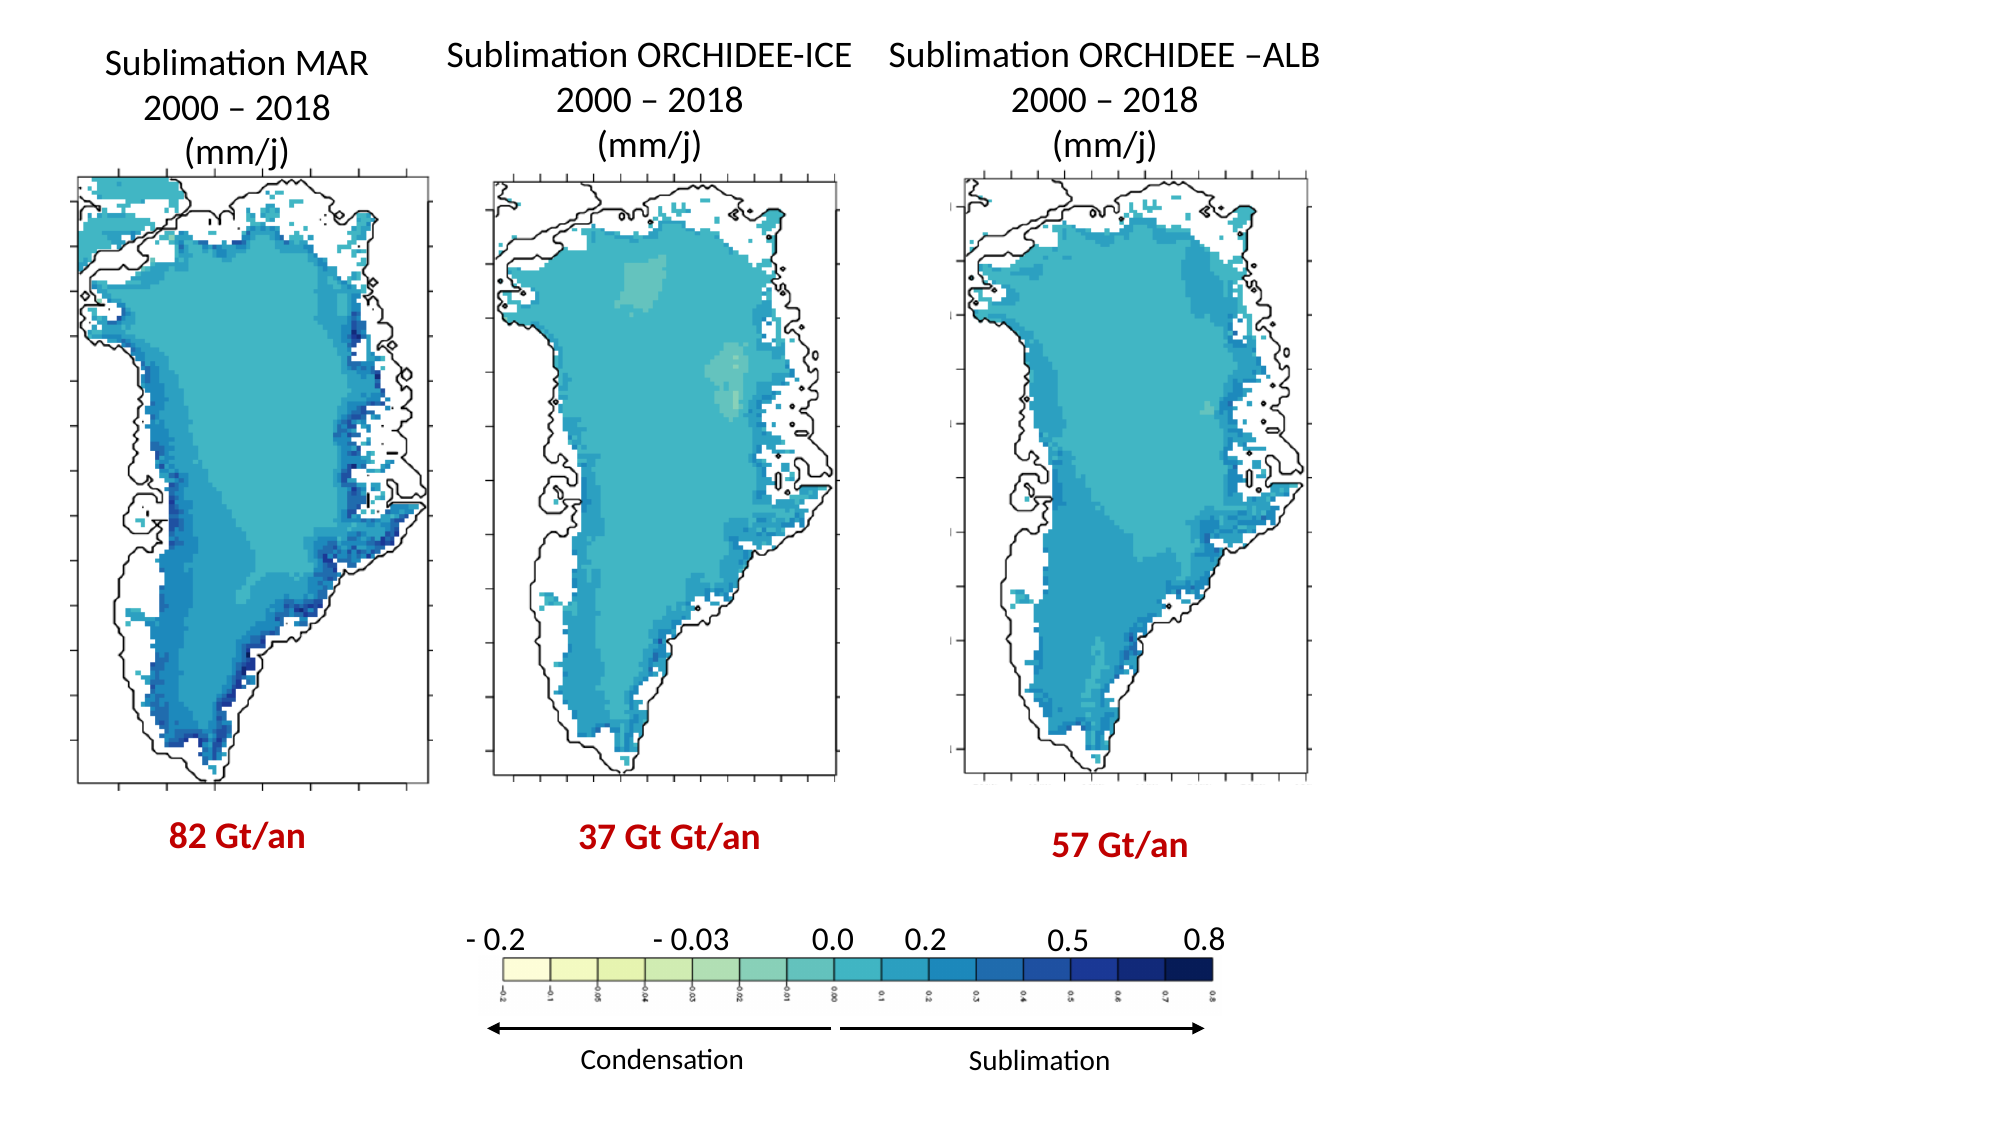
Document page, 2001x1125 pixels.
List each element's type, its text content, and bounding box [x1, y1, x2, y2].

text_box Sublimation ORCHIDEE-ICE 2000 – 2018 (mm/j) [431, 22, 868, 173]
picture [70, 161, 433, 791]
text_box Sublimation MAR 2000 – 2018 (mm/j) [89, 30, 384, 161]
text_box Sublimation ORCHIDEE –ALB 2000 – 2018 (mm/j) [873, 22, 1336, 173]
text_box 37 Gt Gt/an [563, 804, 776, 865]
text_box 57 Gt/an [1036, 812, 1204, 873]
text_box 82 Gt/an [153, 803, 321, 864]
picture [950, 168, 1312, 785]
picture [485, 168, 840, 782]
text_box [450, 909, 1242, 1085]
